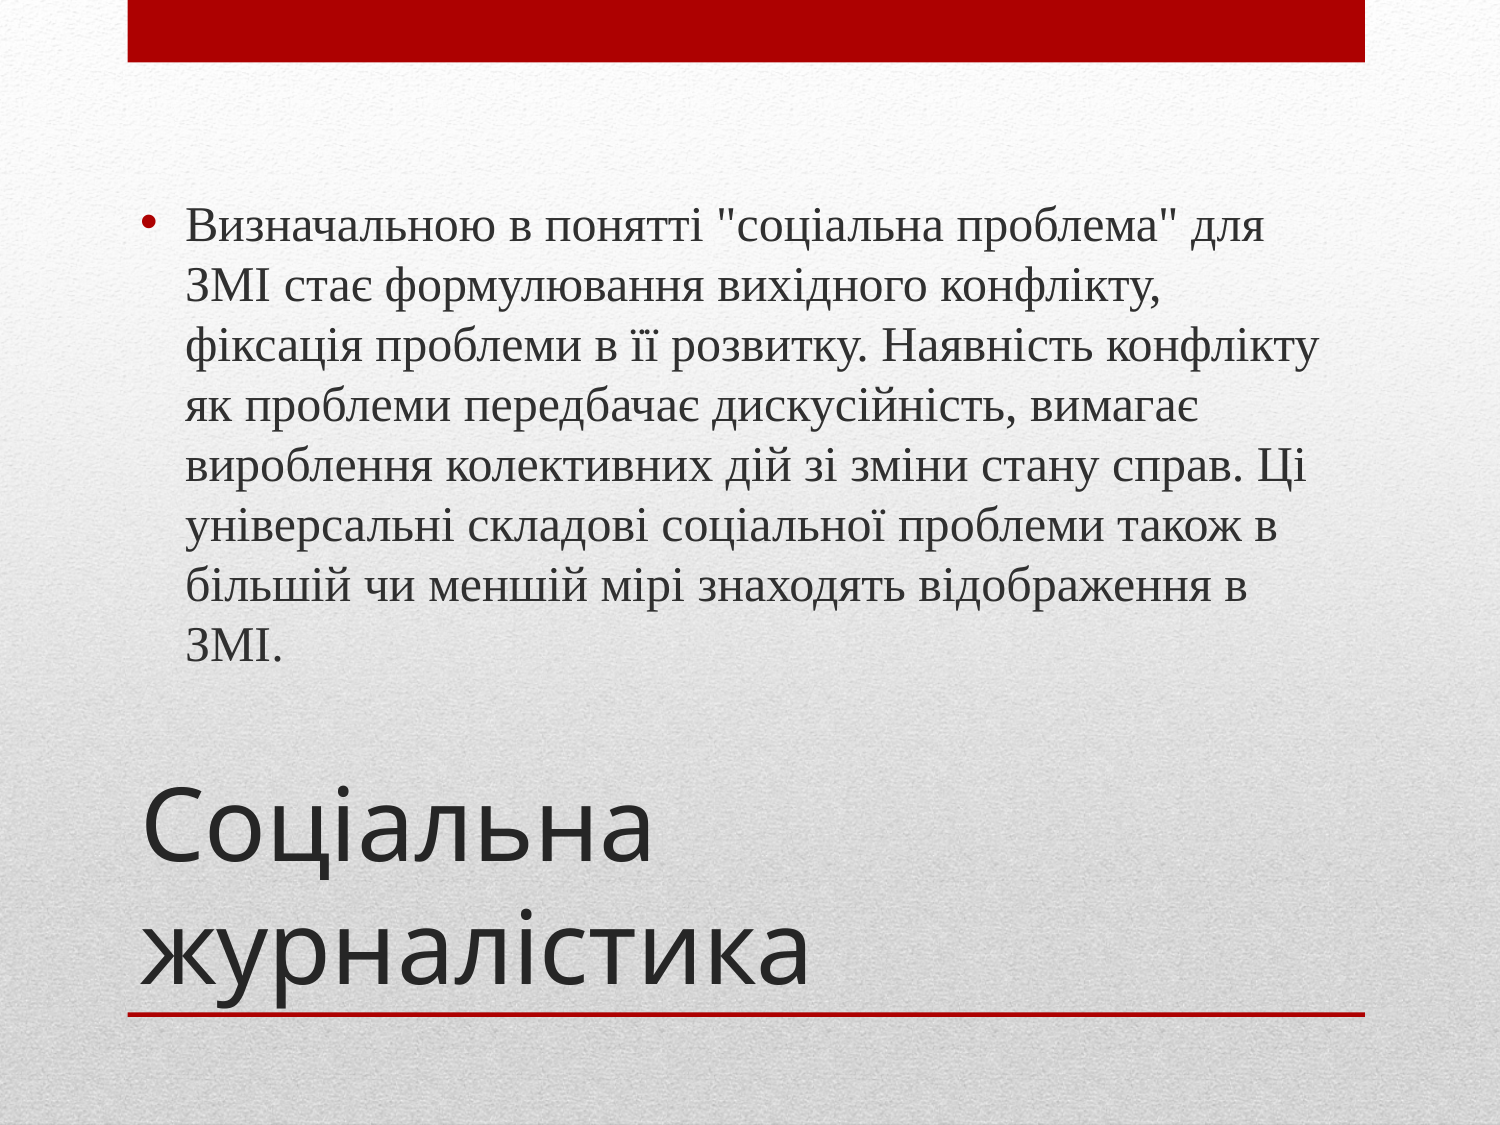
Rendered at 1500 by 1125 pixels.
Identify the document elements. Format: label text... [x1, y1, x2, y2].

list Визначальною в понятті "соціальна проблема" для ЗМІ стає формулювання вихідного конфлікту, фіксація проблеми в її розвитку. Наявність конфлікту як проблеми передбачає дискусійність, вимагає вироблення колективних дій зі зміни стану справ. Ці універсальні складові соціальної проблеми також в більшій чи меншій мірі знаходять відображення в ЗМІ. [125, 112, 1363, 750]
title Соціальна журналістика [125, 750, 1238, 1013]
